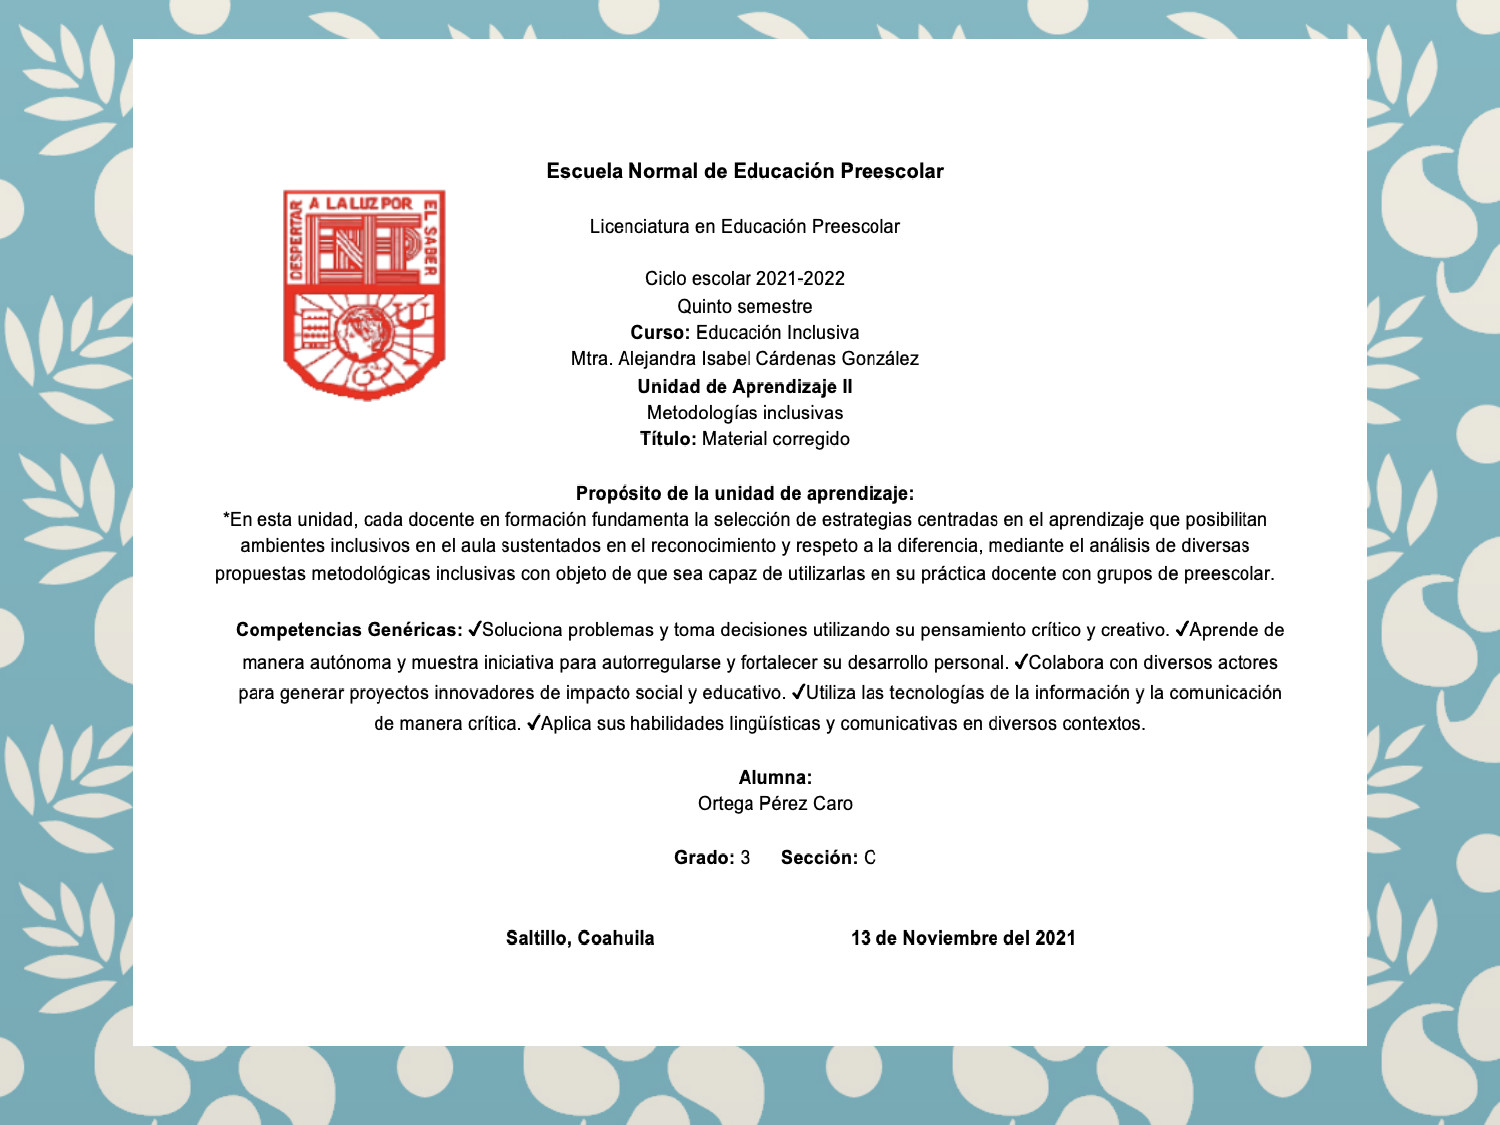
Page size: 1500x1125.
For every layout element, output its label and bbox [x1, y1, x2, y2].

picture [133, 39, 1367, 1047]
